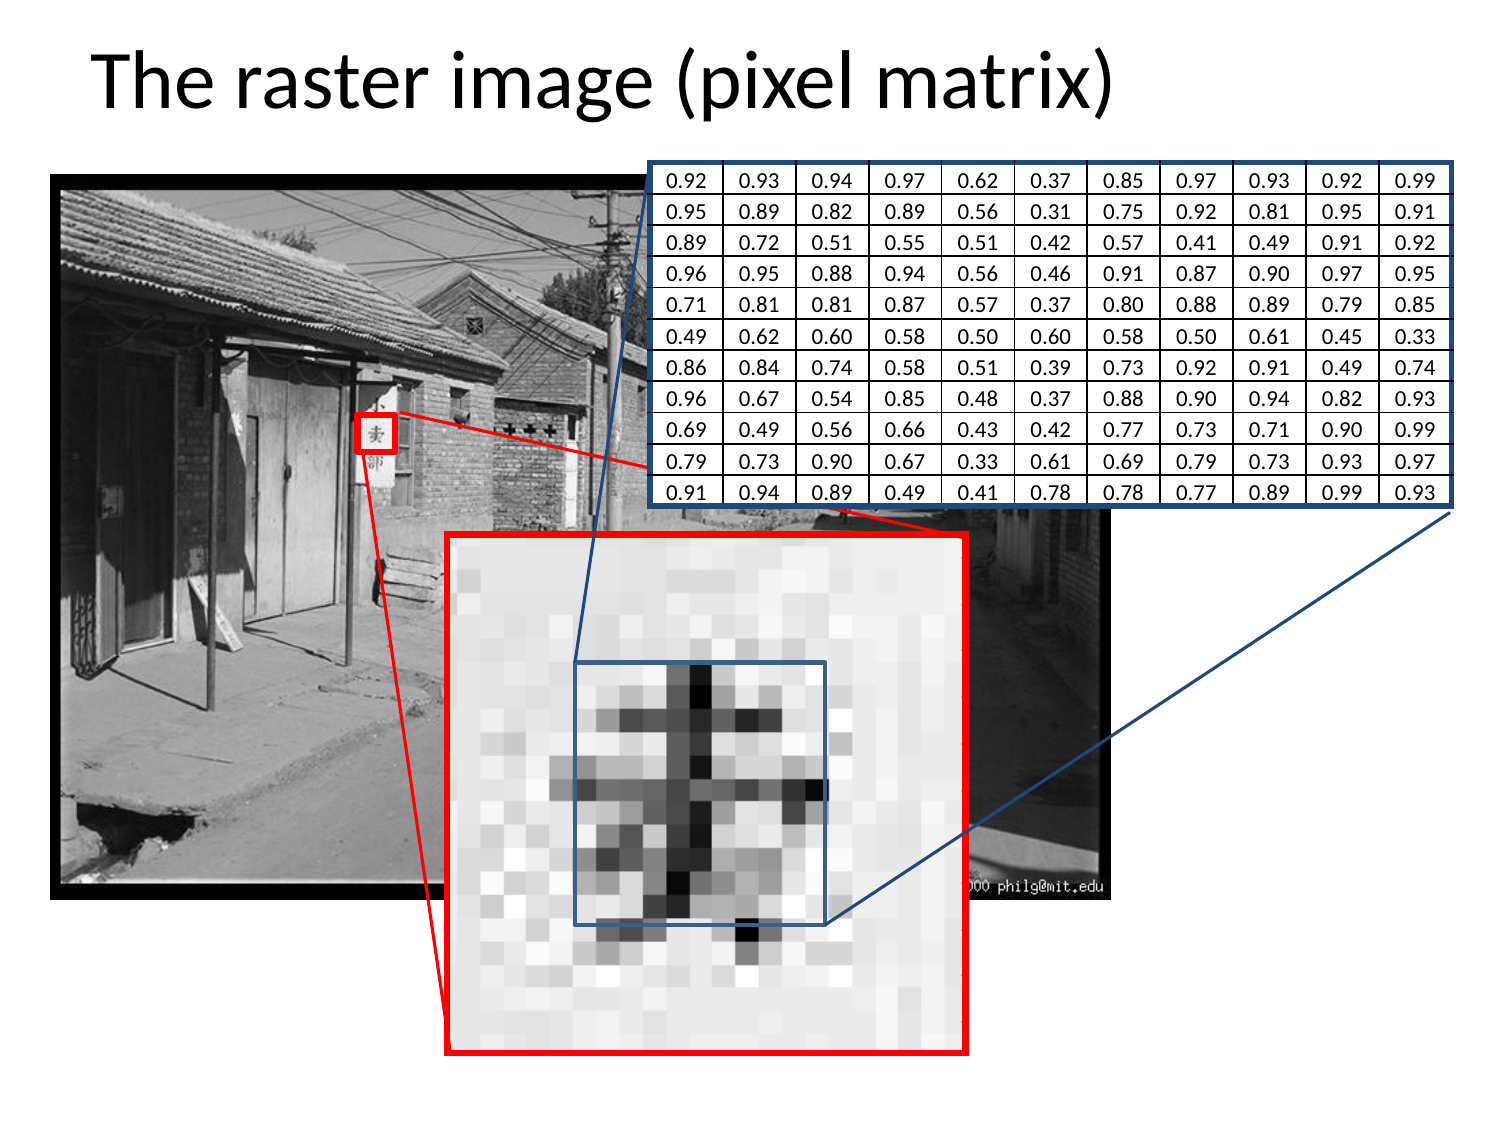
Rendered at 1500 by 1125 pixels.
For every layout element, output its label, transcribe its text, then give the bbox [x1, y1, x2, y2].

table_cell 0.69 [1115, 445, 1159, 474]
table_cell 0.88 [1115, 382, 1159, 412]
table_cell 0.92 [1161, 351, 1232, 380]
table_header 0.99 [1380, 165, 1449, 193]
table_cell 0.80 [1115, 288, 1159, 318]
table_cell 0.92 [1161, 195, 1232, 224]
table_header 0.97 [1161, 165, 1232, 193]
table_cell 0.89 [1234, 288, 1305, 318]
table_cell 0.41 [1161, 226, 1232, 255]
table_cell 0.75 [1115, 195, 1159, 224]
table_cell 0.74 [1380, 351, 1449, 380]
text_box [105, 705, 707, 794]
picture [49, 174, 1111, 1051]
table_header 0.92 [653, 165, 722, 173]
table_cell 0.99 [1307, 476, 1378, 503]
table_cell 0.99 [1380, 413, 1449, 443]
table_cell 0.77 [1115, 413, 1159, 443]
table_cell 0.57 [1115, 226, 1159, 255]
table_cell 0.91 [1307, 226, 1378, 255]
table_cell 0.97 [1380, 445, 1449, 474]
table_cell 0.93 [1307, 445, 1378, 474]
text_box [824, 512, 1451, 926]
table_cell 0.93 [1380, 476, 1449, 503]
table_cell 0.91 [1115, 257, 1159, 287]
table_cell 0.81 [1234, 195, 1305, 224]
table_cell 0.58 [1115, 320, 1159, 349]
title The raster image (pixel matrix) [74, 0, 1426, 151]
table_header 0.94 [797, 165, 868, 173]
table_cell 0.77 [1161, 476, 1232, 503]
table_cell 0.61 [1234, 320, 1305, 349]
table_cell 0.91 [1380, 195, 1449, 224]
table_cell 0.91 [1234, 351, 1305, 380]
table_cell 0.87 [1161, 257, 1232, 287]
table_header 0.62 [942, 165, 1014, 173]
table_header 0.93 [724, 165, 795, 173]
table_header 0.97 [870, 165, 941, 173]
table_header 0.85 [1088, 165, 1159, 193]
table_header 0.92 [1307, 165, 1378, 193]
table_cell 0.73 [1161, 413, 1232, 443]
table_cell 0.85 [1380, 288, 1449, 318]
table_cell 0.94 [1234, 382, 1305, 412]
table_header 0.37 [1015, 165, 1086, 173]
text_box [399, 412, 963, 538]
table_cell 0.82 [1307, 382, 1378, 412]
table_cell 0.90 [1161, 382, 1232, 412]
table_cell 0.78 [1115, 476, 1159, 503]
table_cell 0.73 [1115, 351, 1159, 380]
table_cell 0.49 [1307, 351, 1378, 380]
table_cell 0.50 [1161, 320, 1232, 349]
table_cell 0.90 [1234, 257, 1305, 287]
table_cell 0.45 [1307, 320, 1378, 349]
table_cell 0.79 [1161, 445, 1232, 474]
table_cell 0.95 [1380, 257, 1449, 287]
table_cell 0.90 [1307, 413, 1378, 443]
table_cell 0.88 [1161, 288, 1232, 318]
table_cell 0.89 [1234, 476, 1305, 503]
table_cell 0.93 [1380, 382, 1449, 412]
table_cell 0.73 [1234, 445, 1305, 474]
table_cell 0.92 [1380, 226, 1449, 255]
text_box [362, 374, 863, 451]
table_cell 0.71 [1234, 413, 1305, 443]
table_cell 0.95 [1307, 195, 1378, 224]
table_cell 0.97 [1307, 257, 1378, 287]
table_header 0.93 [1234, 165, 1305, 193]
table_cell 0.49 [1234, 226, 1305, 255]
table_cell 0.33 [1380, 320, 1449, 349]
table_cell 0.79 [1307, 288, 1378, 318]
